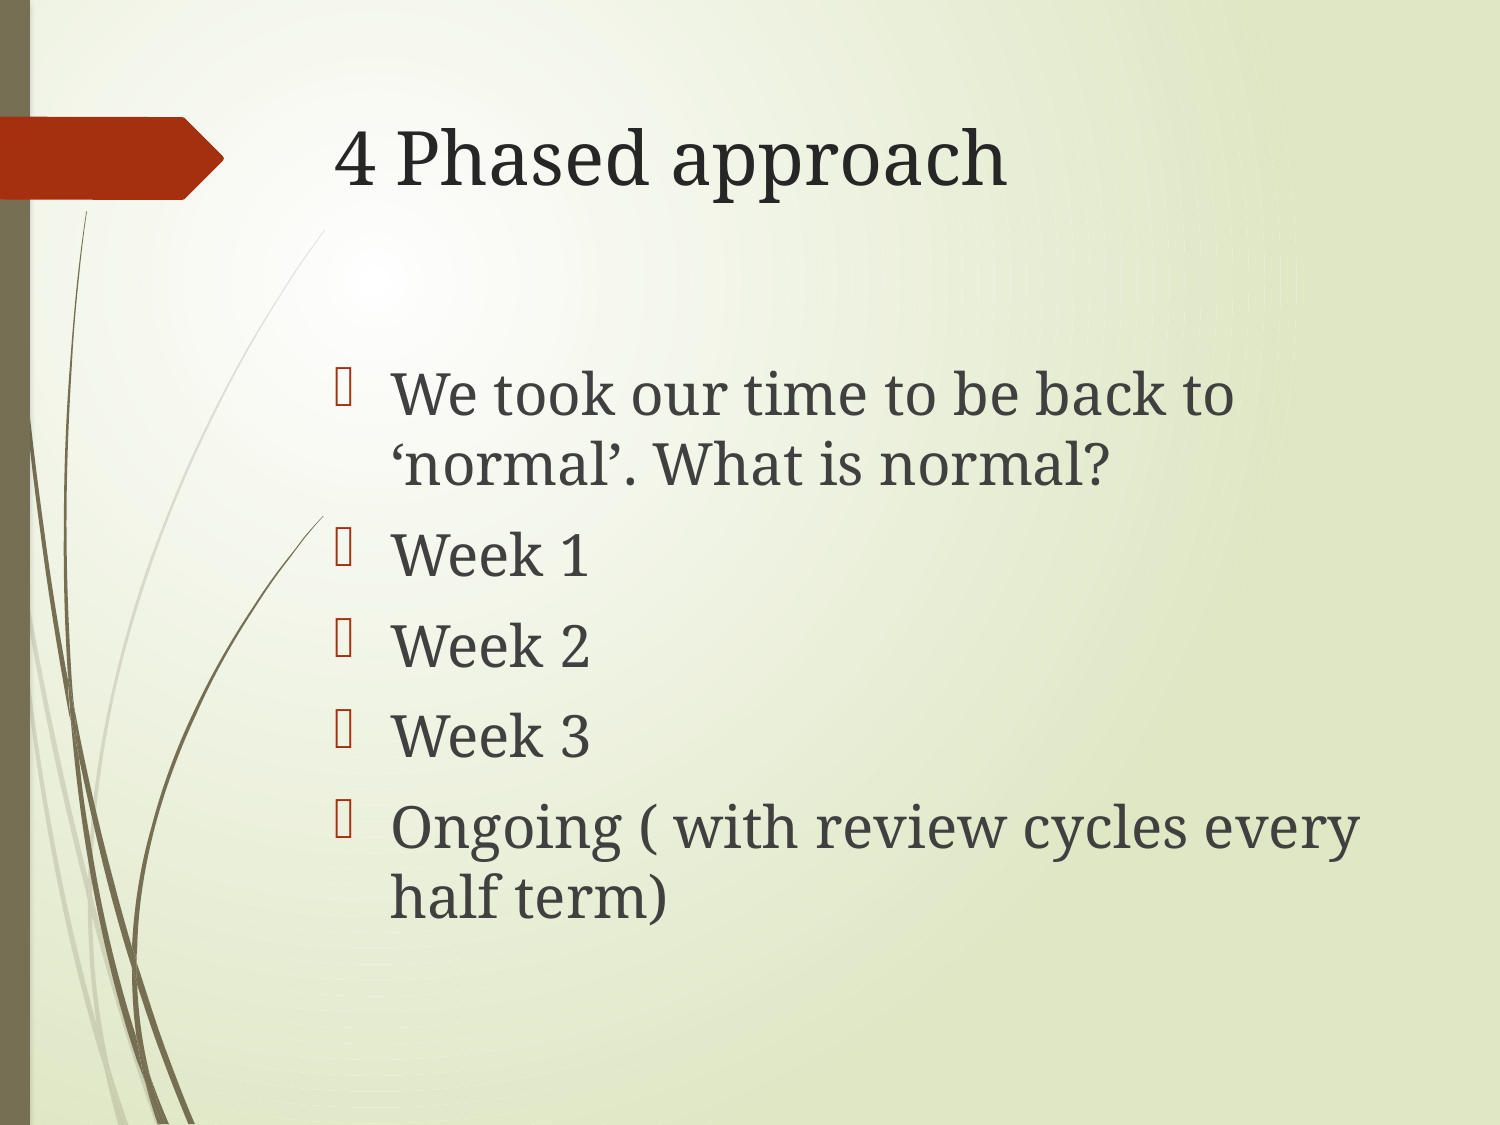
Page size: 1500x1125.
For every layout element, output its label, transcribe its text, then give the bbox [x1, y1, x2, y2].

list We took our time to be back to ‘normal’. What is normal? Week 1 Week 2 Week 3 Ongoing ( with review cycles every half term) [318, 350, 1400, 970]
title 4 Phased approach [319, 102, 1400, 313]
